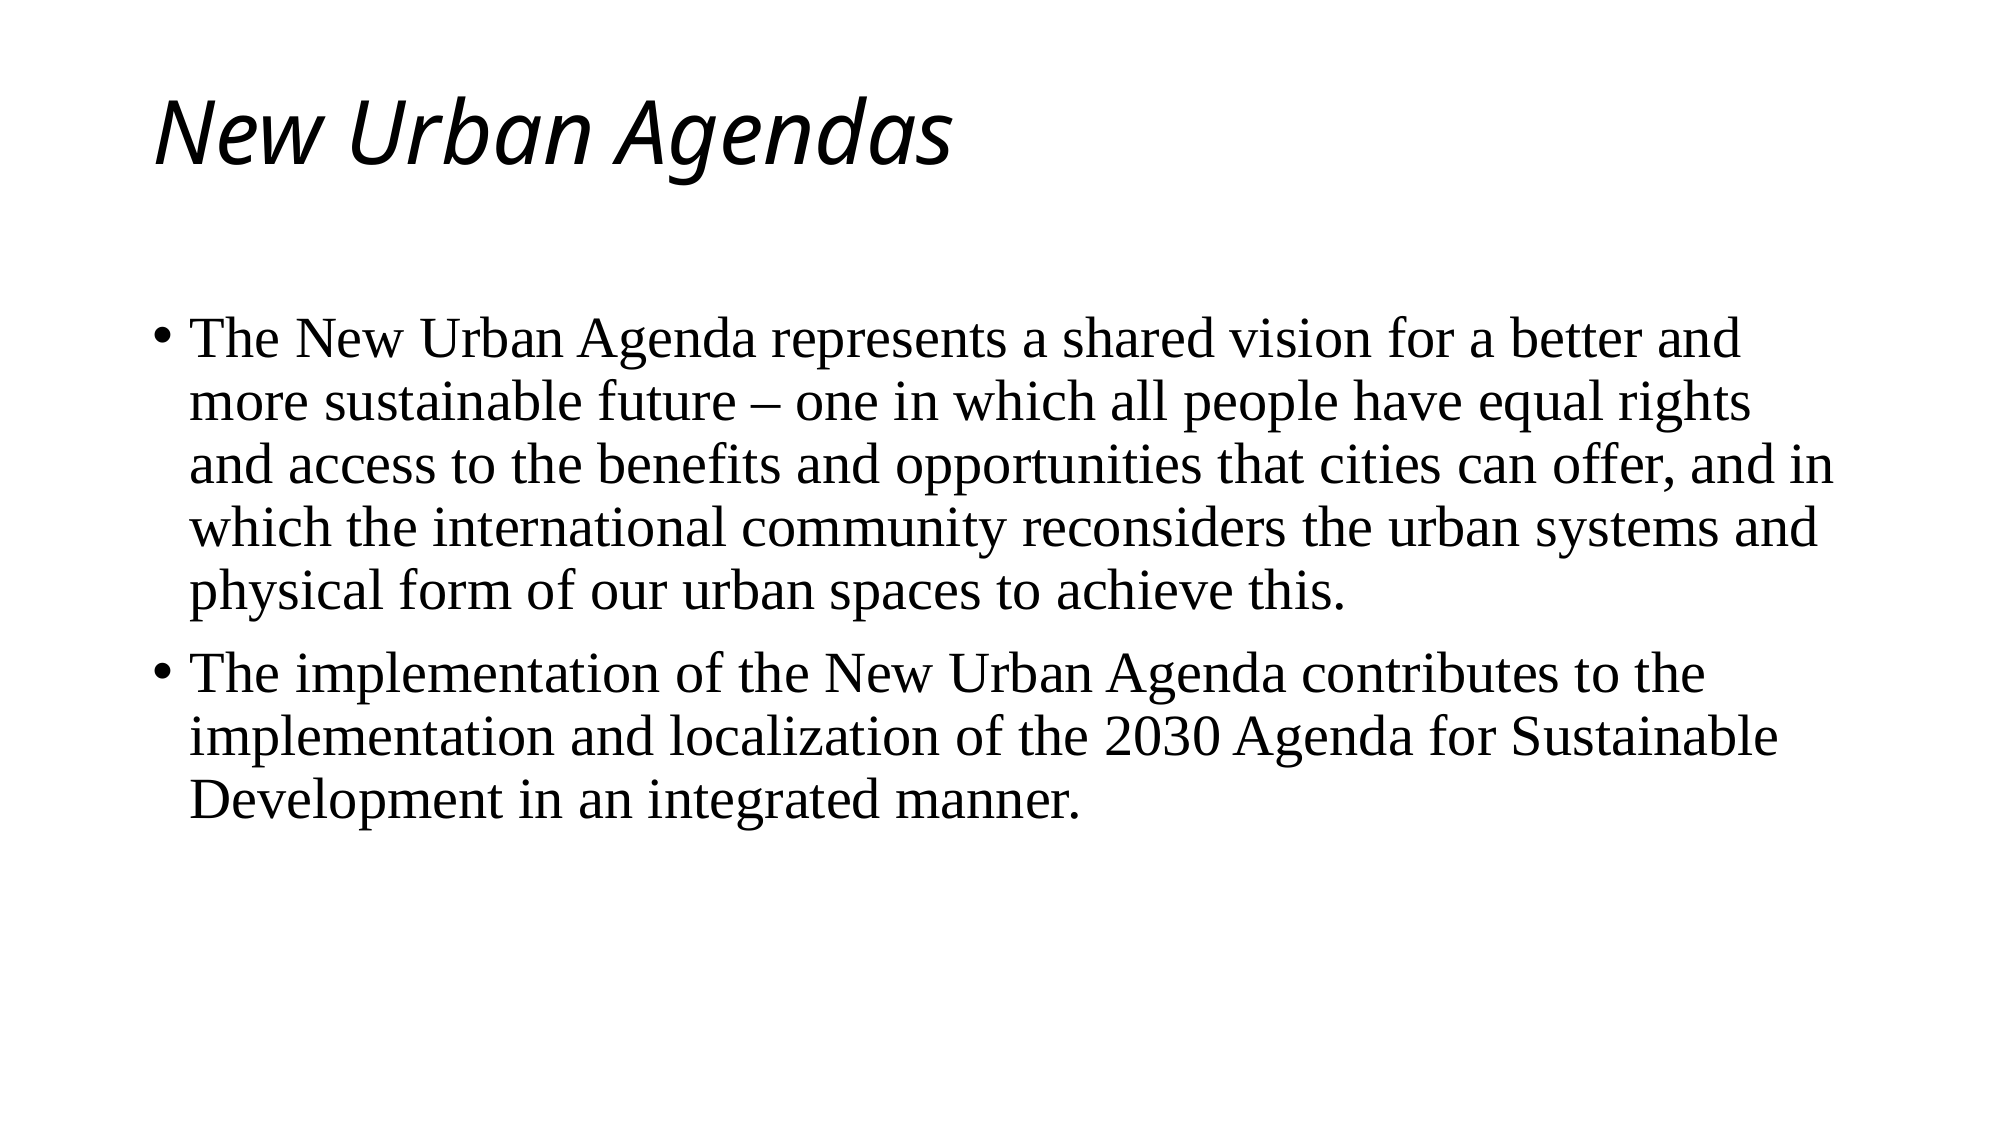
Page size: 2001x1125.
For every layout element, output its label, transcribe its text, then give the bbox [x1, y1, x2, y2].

title New Urban Agendas [137, 59, 1863, 278]
list The New Urban Agenda represents a shared vision for a better and more sustainable future – one in which all people have equal rights and access to the benefits and opportunities that cities can offer, and in which the international community reconsiders the urban systems and physical form of our urban spaces to achieve this. The implementation of the New Urban Agenda contributes to the implementation and localization of the 2030 Agenda for Sustainable Development in an integrated manner. [137, 299, 1863, 1014]
